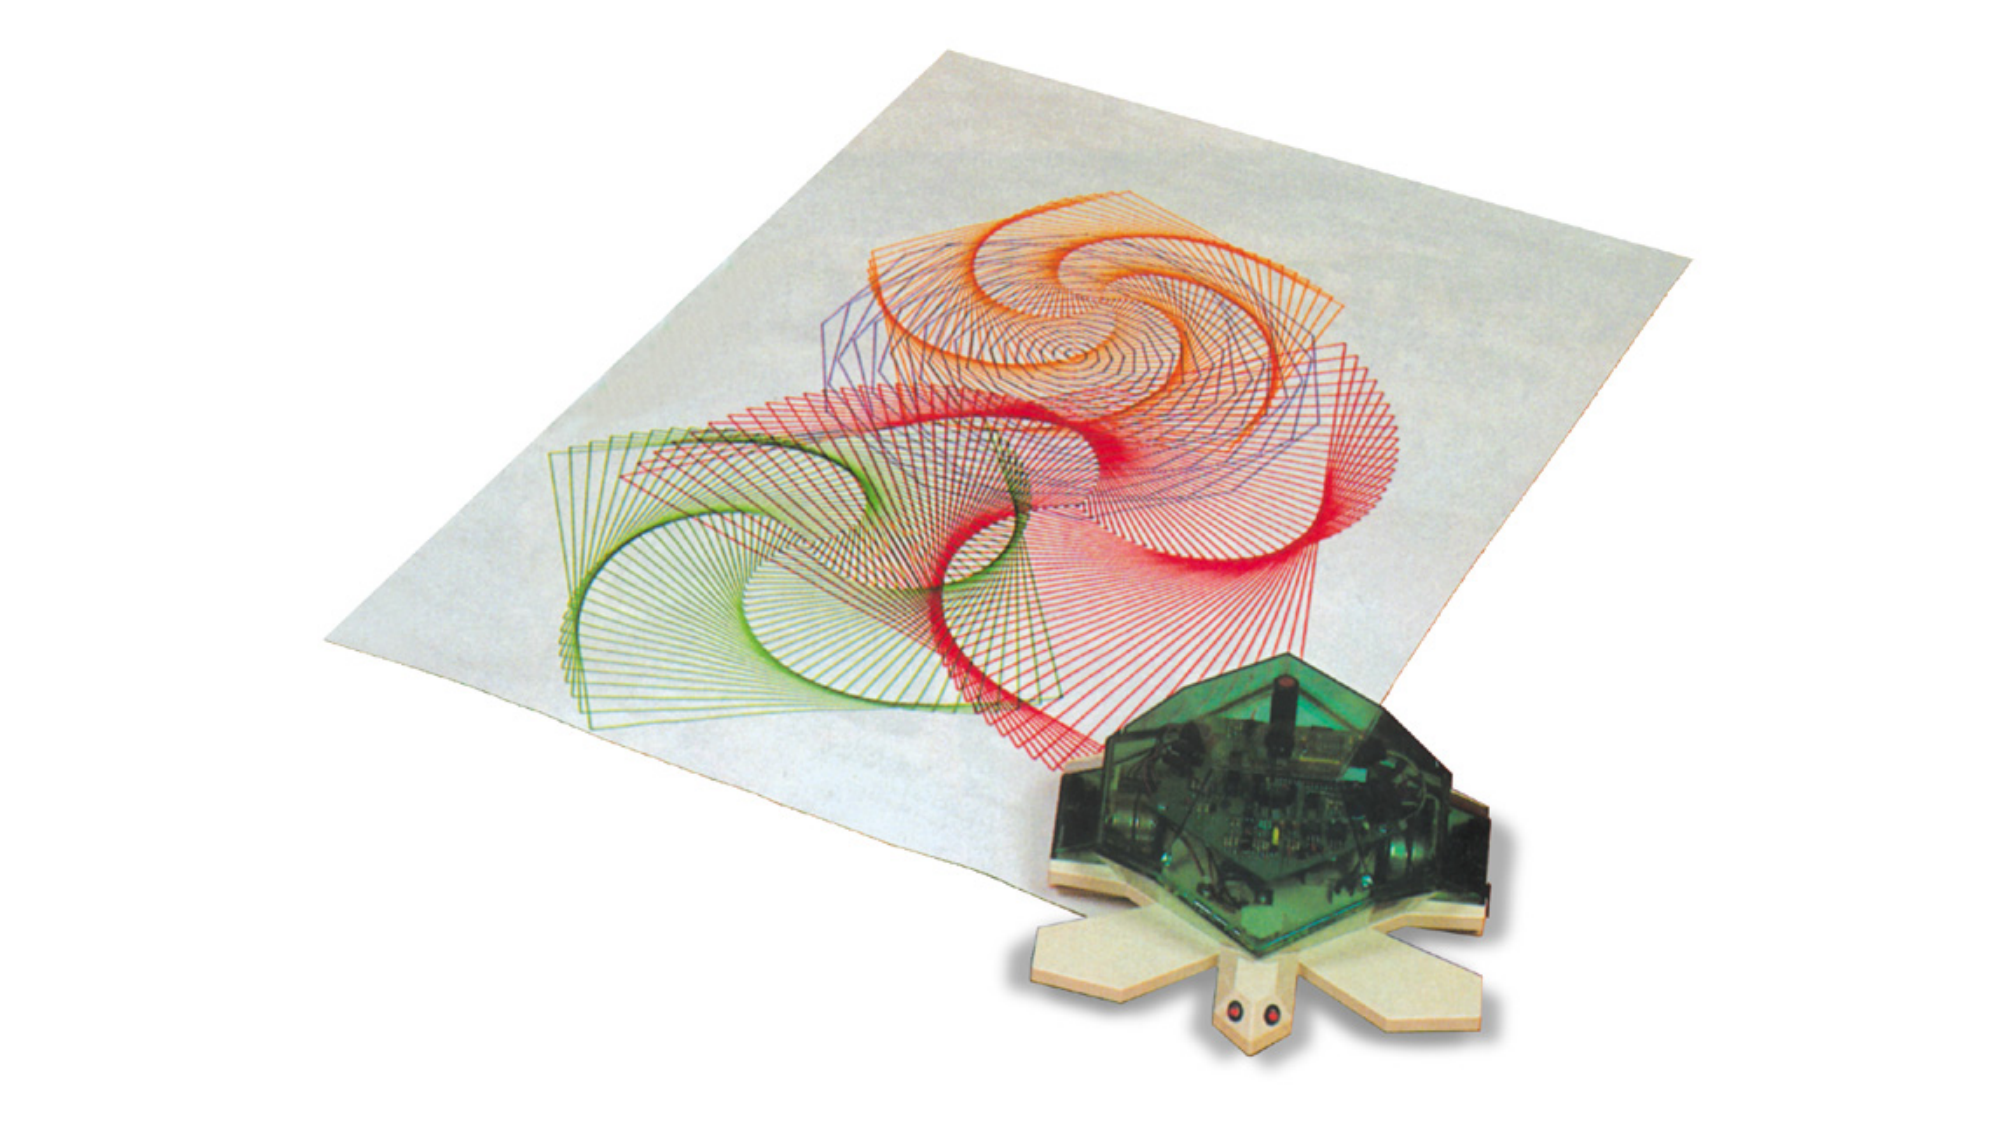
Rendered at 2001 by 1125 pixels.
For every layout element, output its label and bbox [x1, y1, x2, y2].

picture [261, 36, 1738, 1125]
